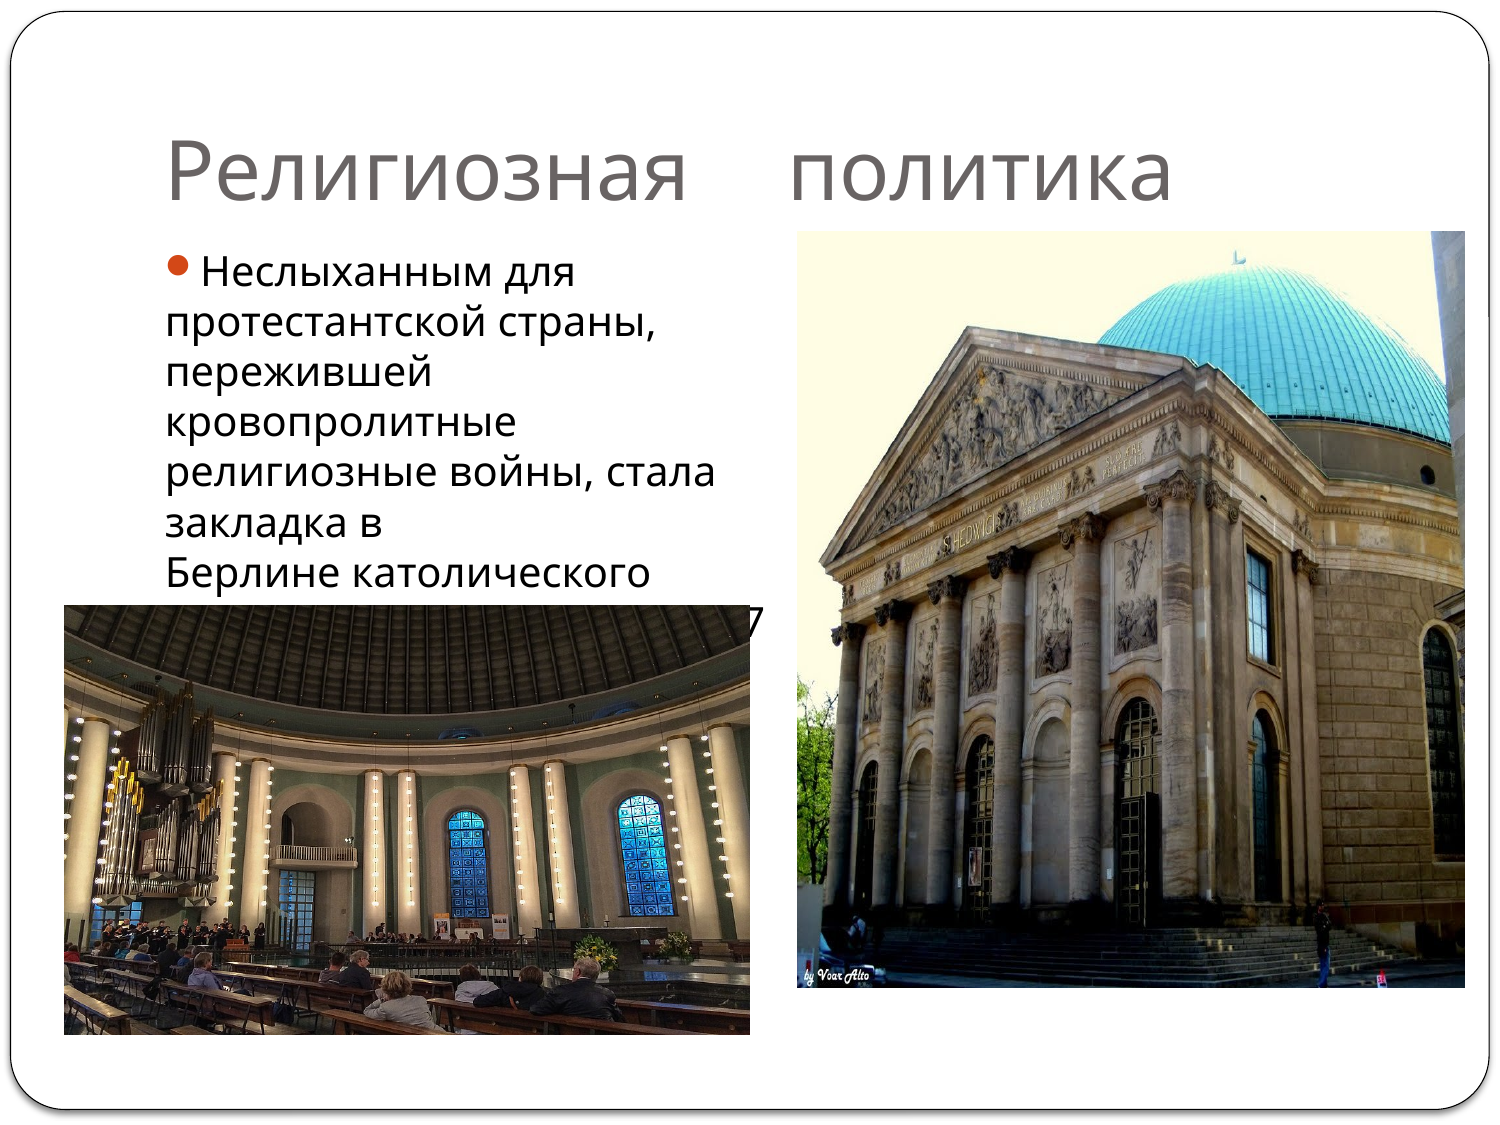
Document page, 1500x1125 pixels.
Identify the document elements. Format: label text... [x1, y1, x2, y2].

list Неслыханным для протестантской страны, пережившей кровопролитные религиозные войны, стала закладка в Берлине католического собора Святой Ядвиги в 1747 г. [150, 237, 791, 988]
picture [796, 231, 1465, 988]
title Религиозная политика [150, 45, 1425, 233]
picture [64, 604, 751, 1036]
